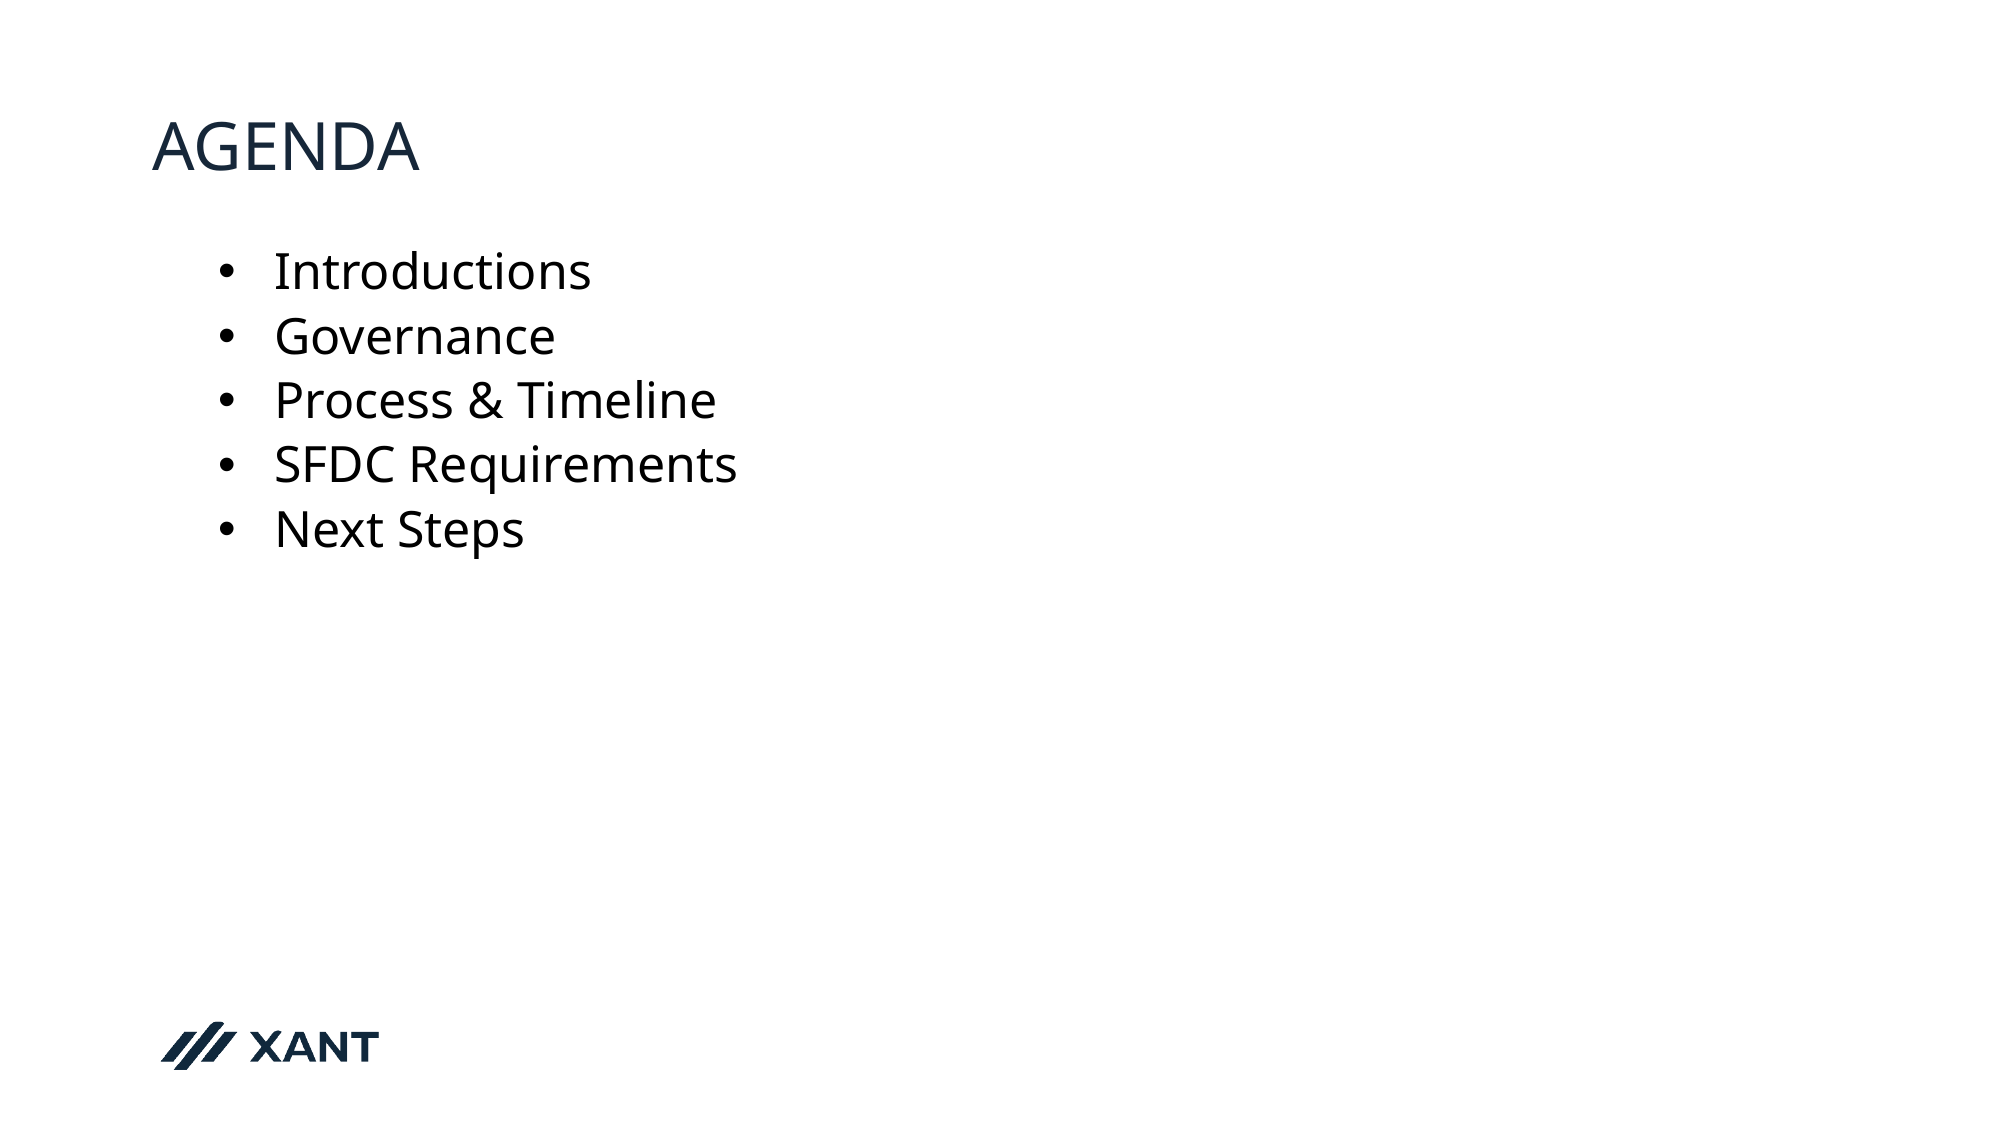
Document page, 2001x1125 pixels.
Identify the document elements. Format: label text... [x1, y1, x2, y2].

list Introductions Governance Process & Timeline SFDC Requirements Next Steps [137, 239, 1863, 977]
title AGENDA [137, 84, 1863, 214]
picture [137, 1002, 408, 1091]
